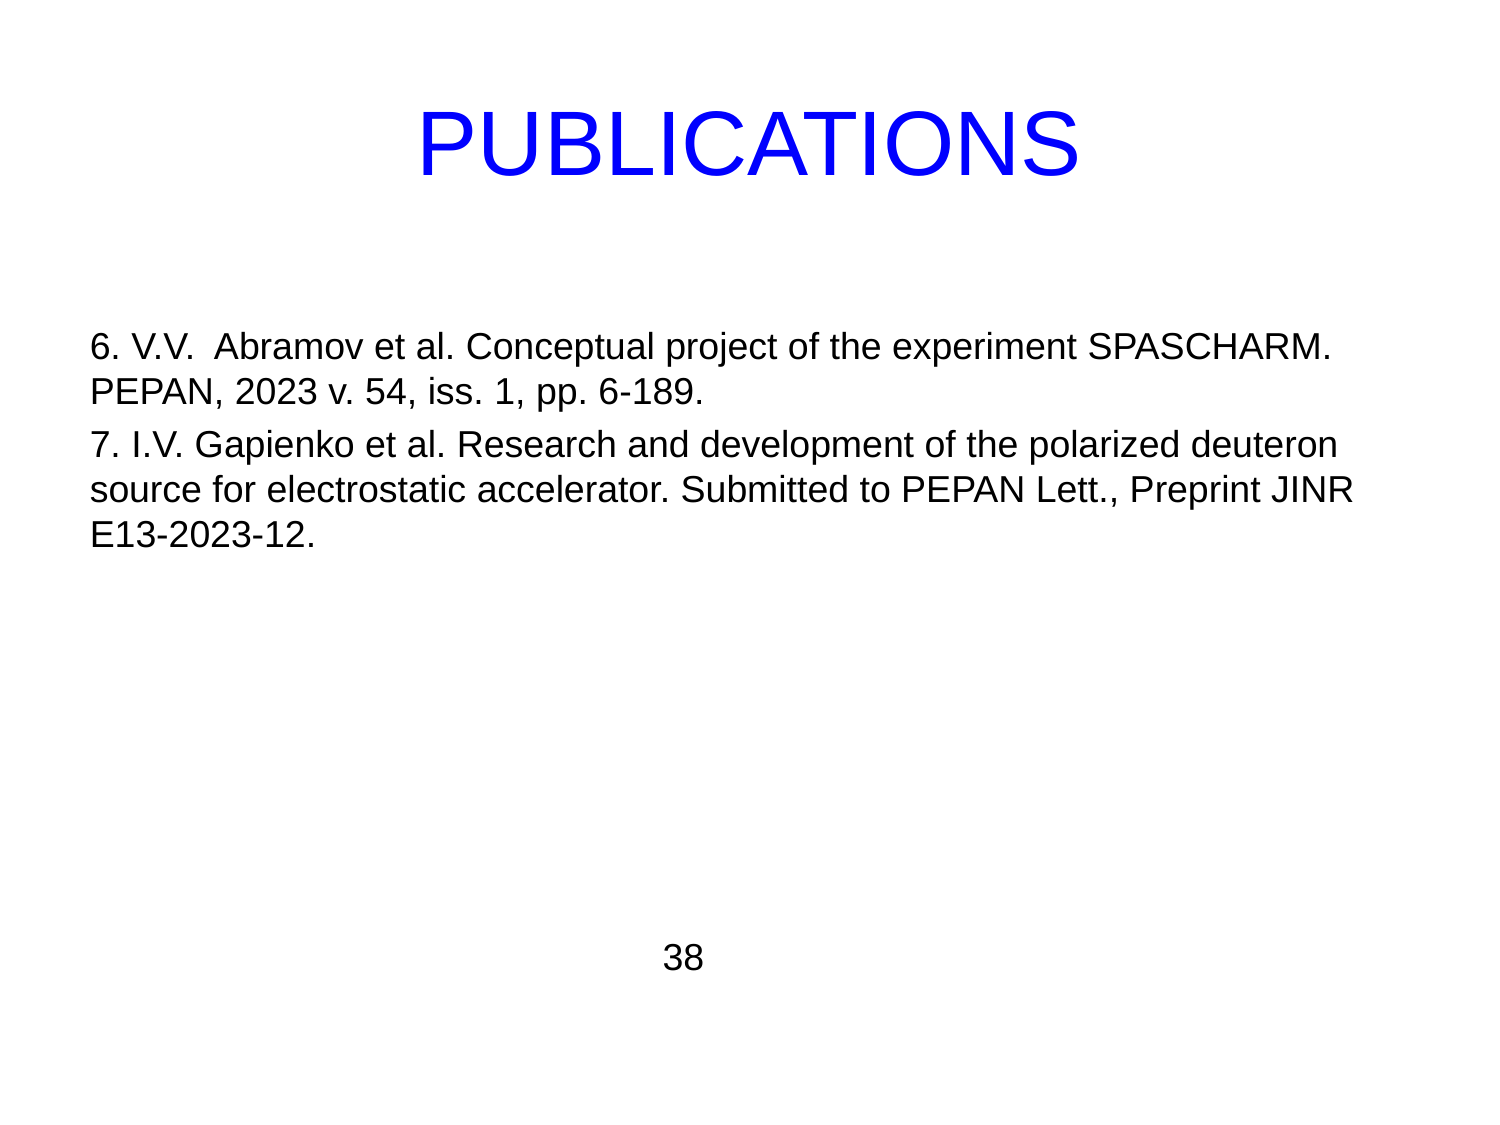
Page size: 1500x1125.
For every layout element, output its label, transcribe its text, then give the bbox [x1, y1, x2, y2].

text_box 38 [647, 925, 720, 986]
text_box 6. V.V. Abramov et al. Conceptual project of the experiment SPASCHARM. PEPAN, 2023 v. 54, iss. 1, pp. 6-189. 7. I.V. Gapienko et al. Research and development of the polarized deuteron source for electrostatic accelerator. Submitted to PEPAN Lett., Preprint JINR E13-2023-12. [74, 262, 1425, 1005]
text_box PUBLICATIONS [74, 45, 1425, 233]
